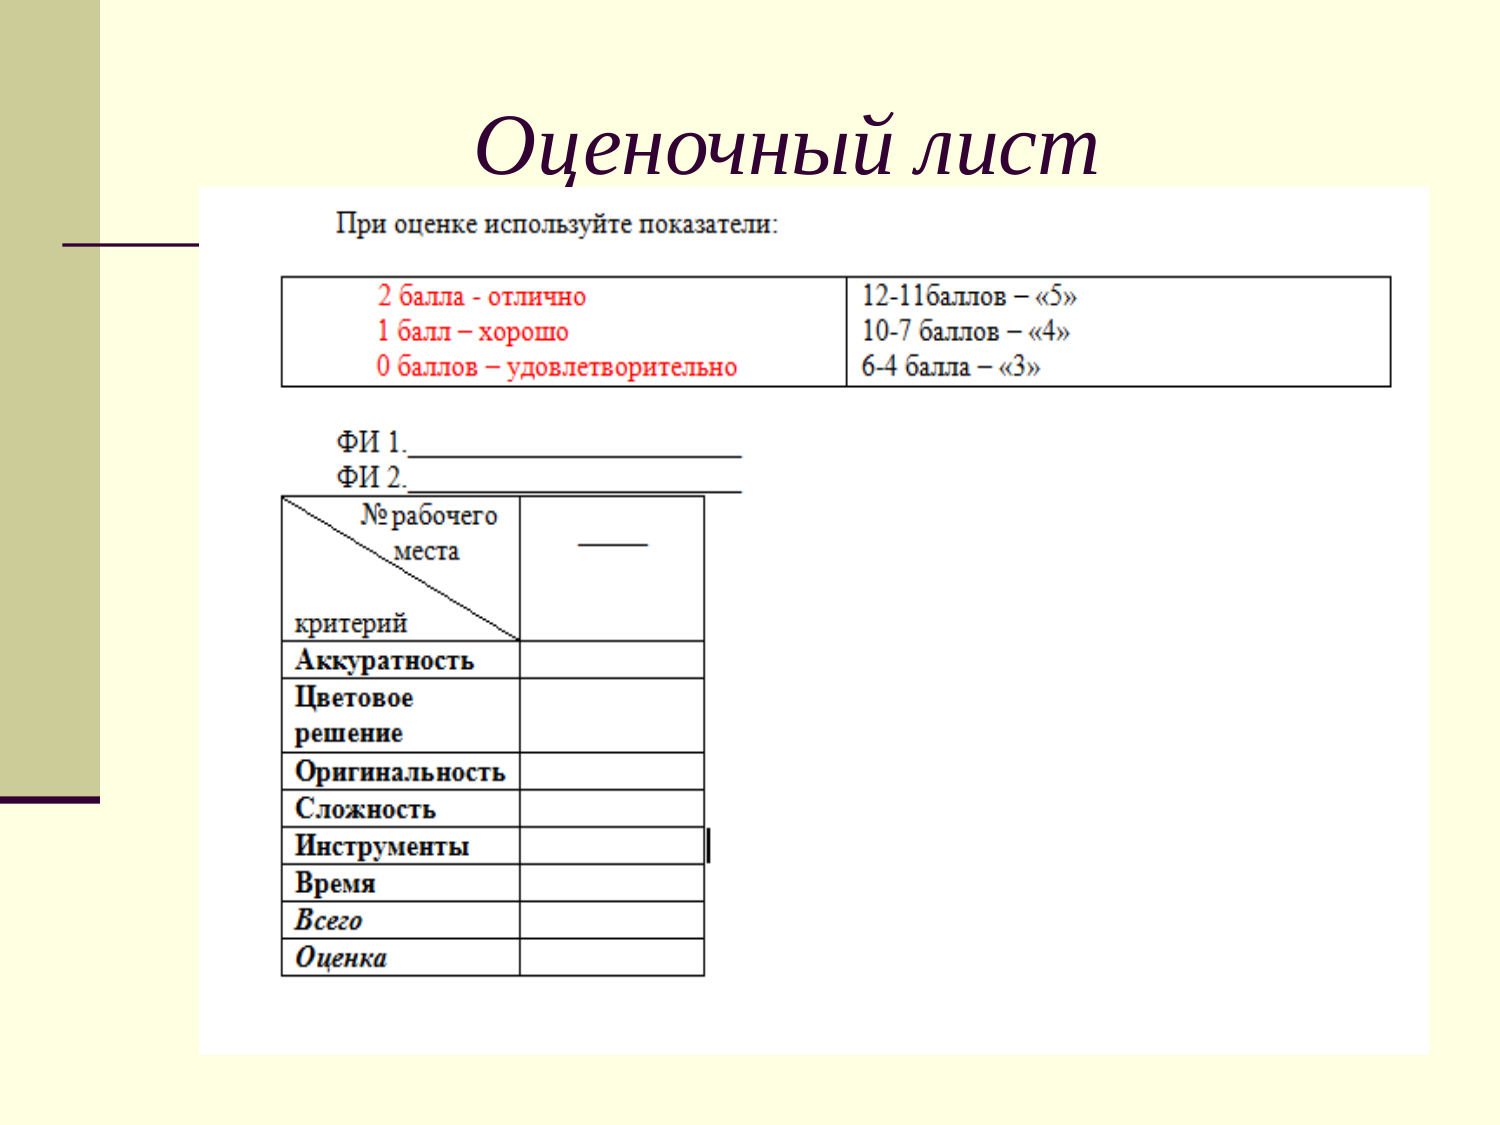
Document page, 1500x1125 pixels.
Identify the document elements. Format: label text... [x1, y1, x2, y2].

picture [198, 187, 1430, 1055]
title Оценочный лист [149, 45, 1426, 234]
